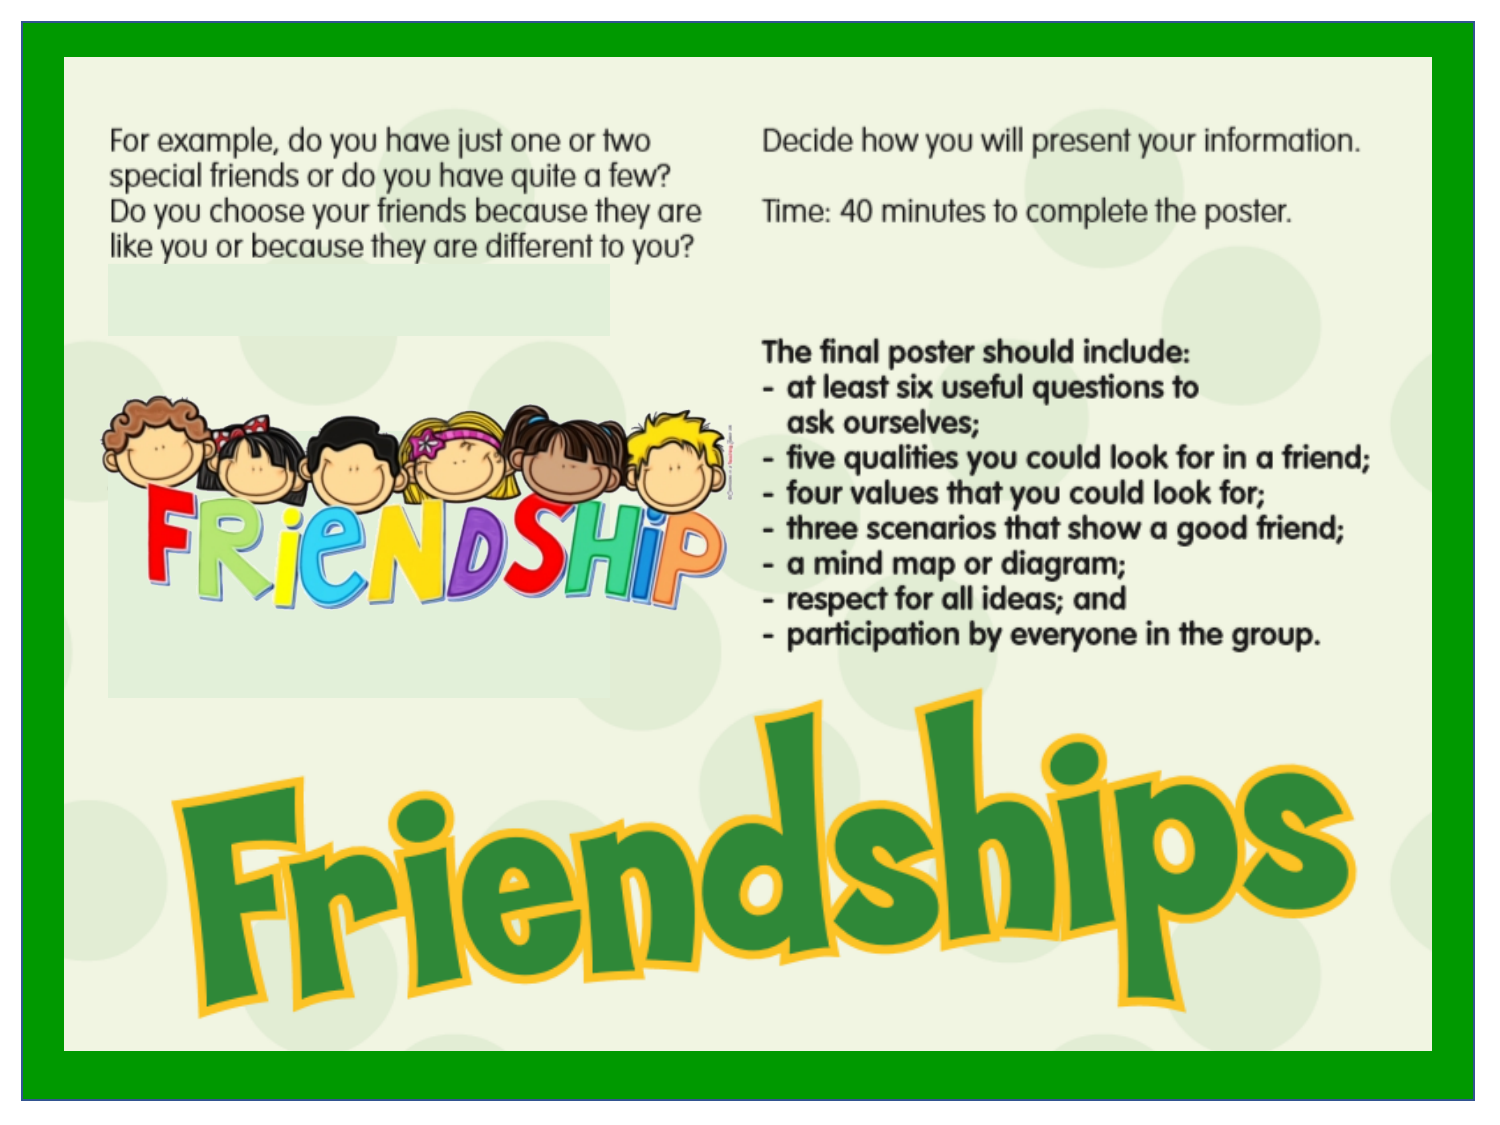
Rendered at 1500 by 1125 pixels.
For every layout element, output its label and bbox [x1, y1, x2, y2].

text_box [21, 21, 1474, 1100]
picture [85, 317, 748, 689]
